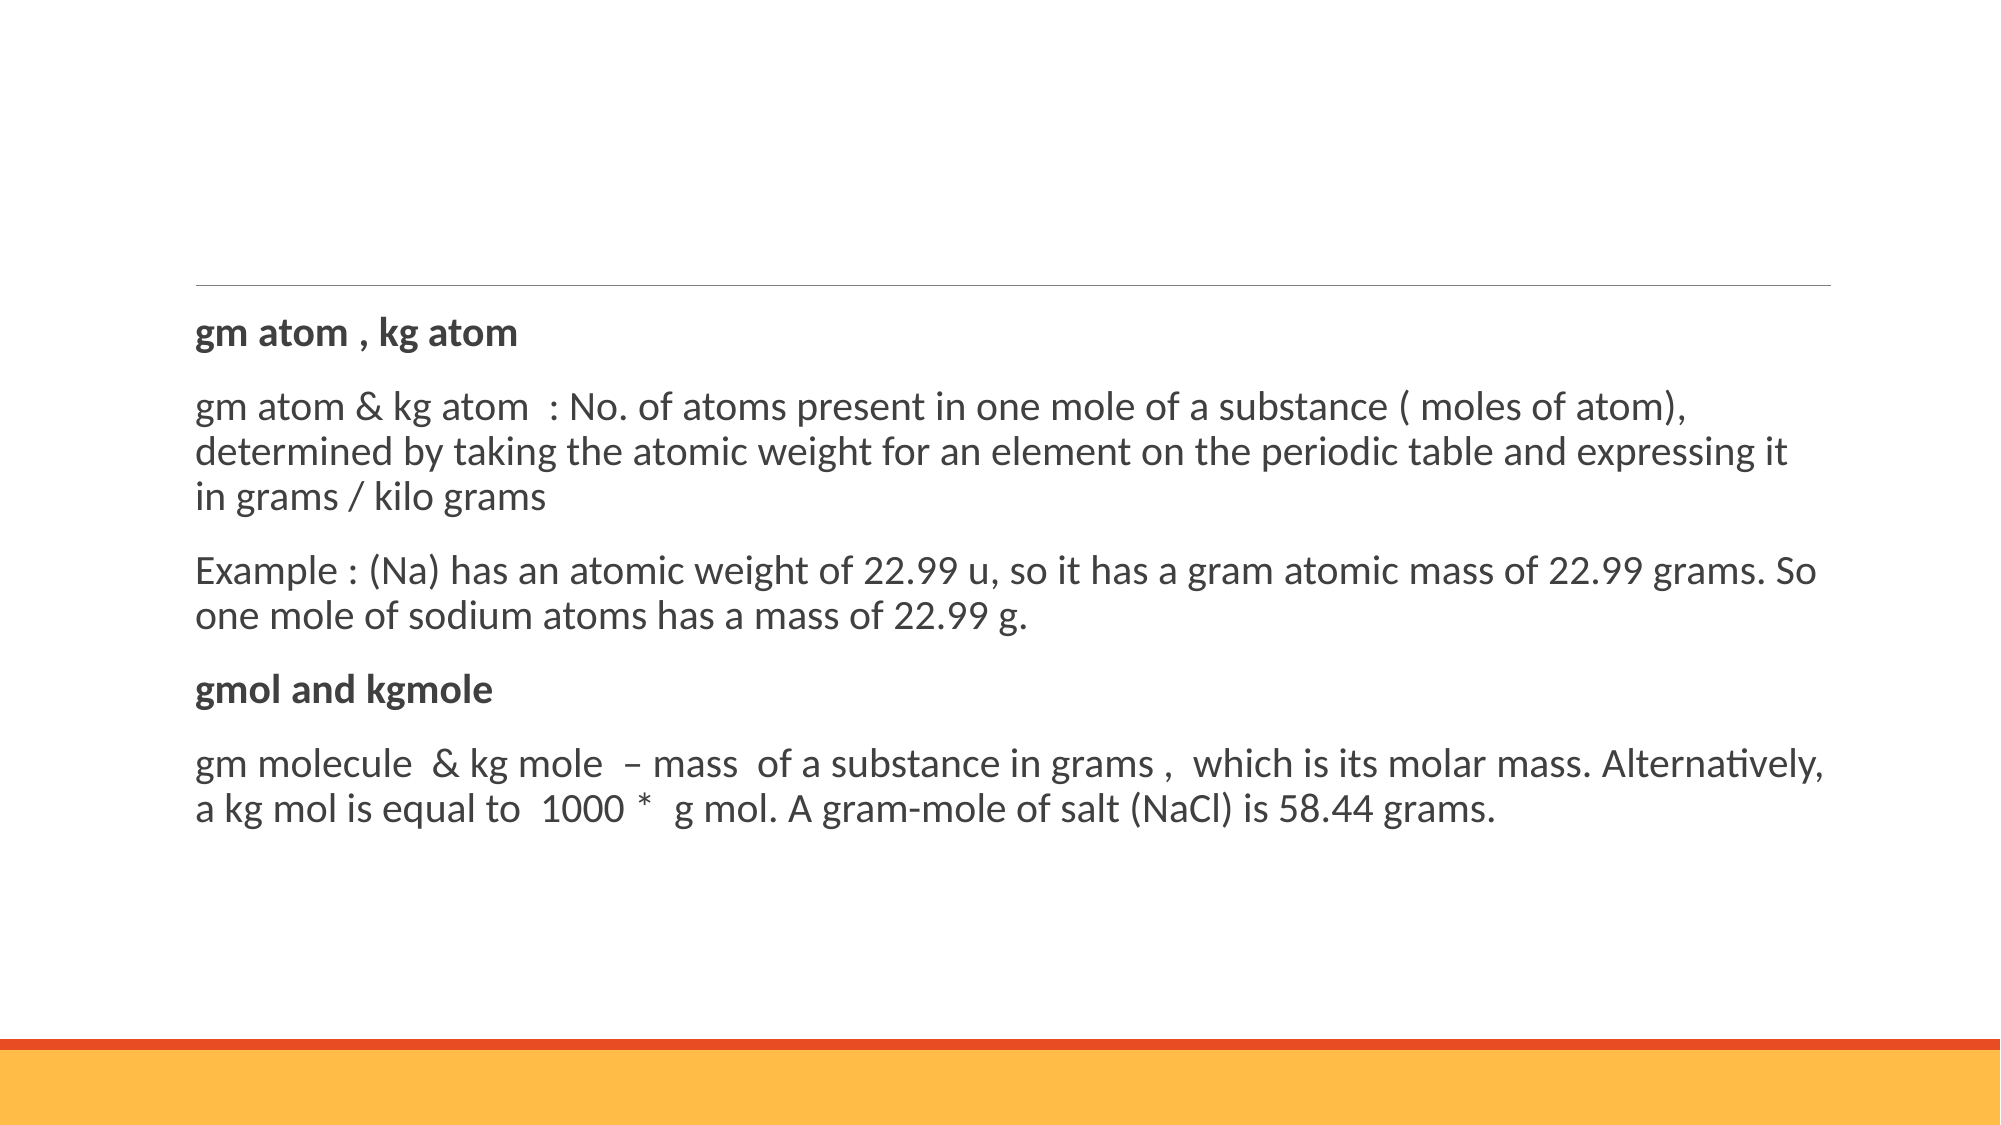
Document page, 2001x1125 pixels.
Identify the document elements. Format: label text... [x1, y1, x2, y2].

list gm atom , kg atom gm atom & kg atom : No. of atoms present in one mole of a substance ( moles of atom), determined by taking the atomic weight for an element on the periodic table and expressing it in grams / kilo grams Example : (Na) has an atomic weight of 22.99 u, so it has a gram atomic mass of 22.99 grams. So one mole of sodium atoms has a mass of 22.99 g. gmol and kgmole gm molecule & kg mole – mass of a substance in grams , which is its molar mass. Alternatively, a kg mol is equal to 1000 * g mol. A gram-mole of salt (NaCl) is 58.44 grams. [180, 302, 1830, 963]
